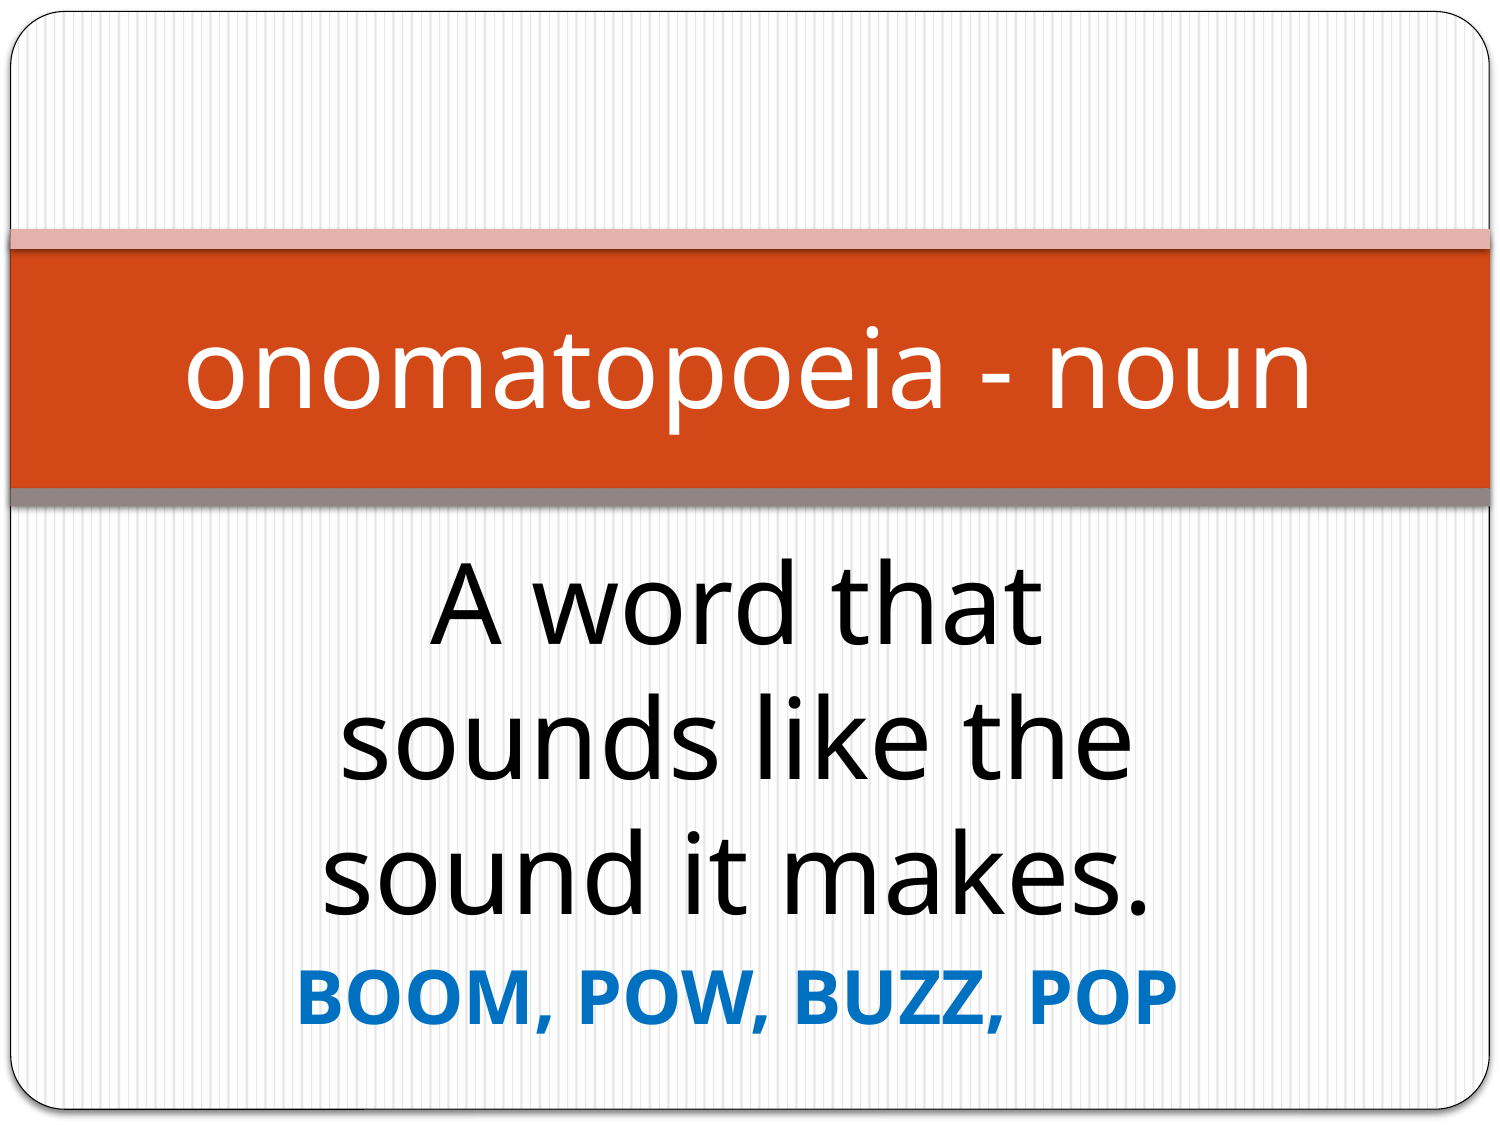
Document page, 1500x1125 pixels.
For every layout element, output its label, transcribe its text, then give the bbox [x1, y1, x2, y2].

subtitle A word that sounds like the sound it makes. BOOM, POW, BUZZ, POP [212, 525, 1263, 1088]
title onomatopoeia - noun [75, 247, 1425, 489]
